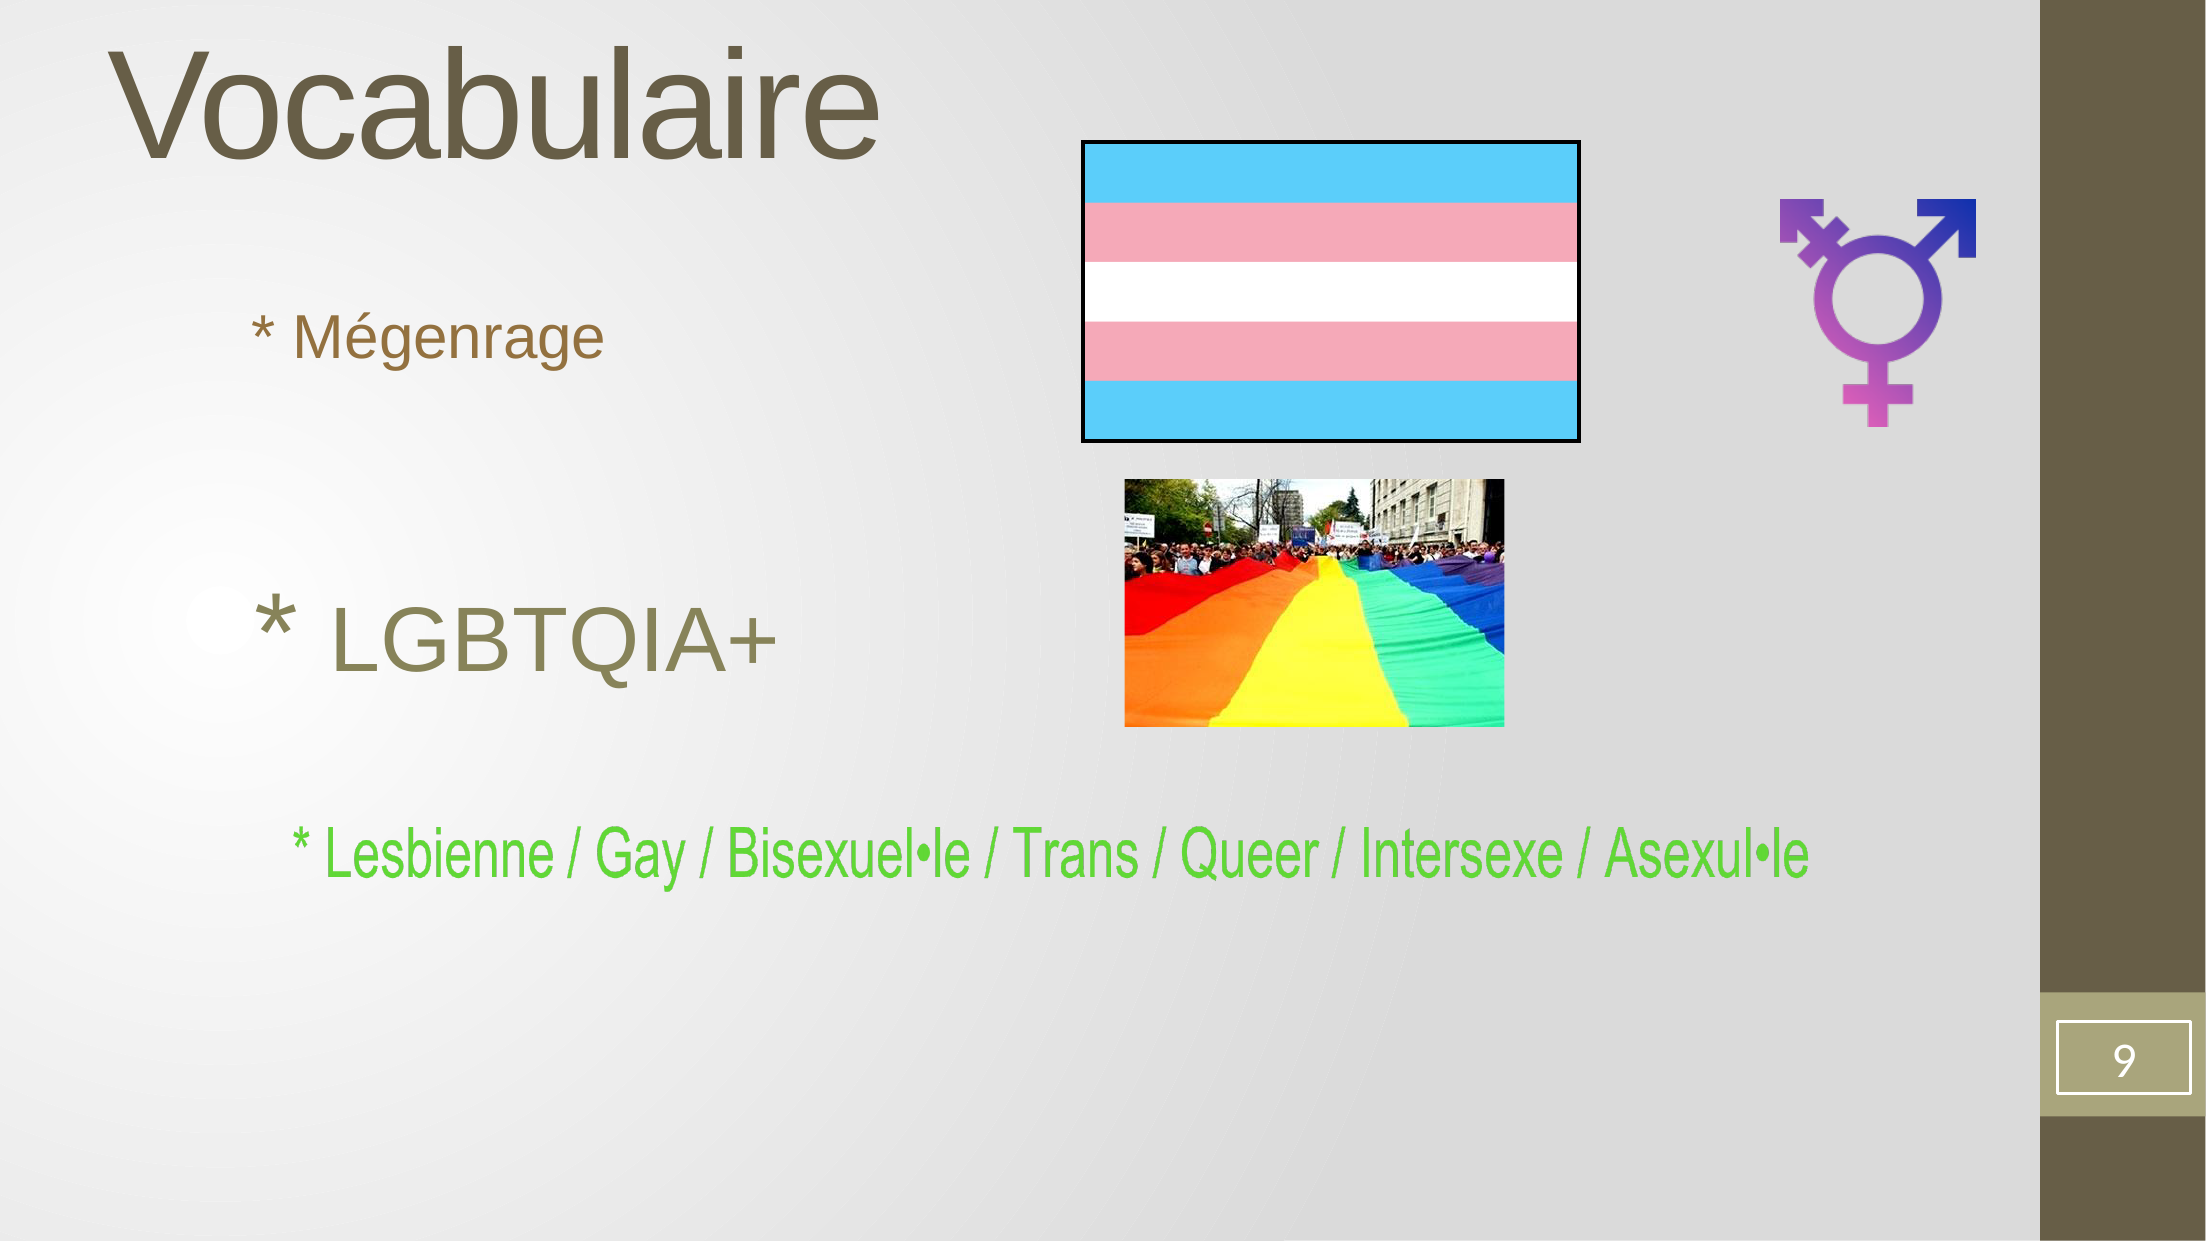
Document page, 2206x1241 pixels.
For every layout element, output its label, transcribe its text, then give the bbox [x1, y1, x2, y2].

picture [1779, 198, 1976, 428]
title Vocabulaire [87, 94, 2075, 200]
picture [261, 787, 1841, 936]
slide_number 9 [2056, 1020, 2192, 1095]
picture [1084, 143, 1578, 440]
text_box * Mégenrage [246, 291, 612, 376]
text_box * LGBTQIA+ [246, 550, 906, 703]
picture [1124, 478, 1505, 728]
